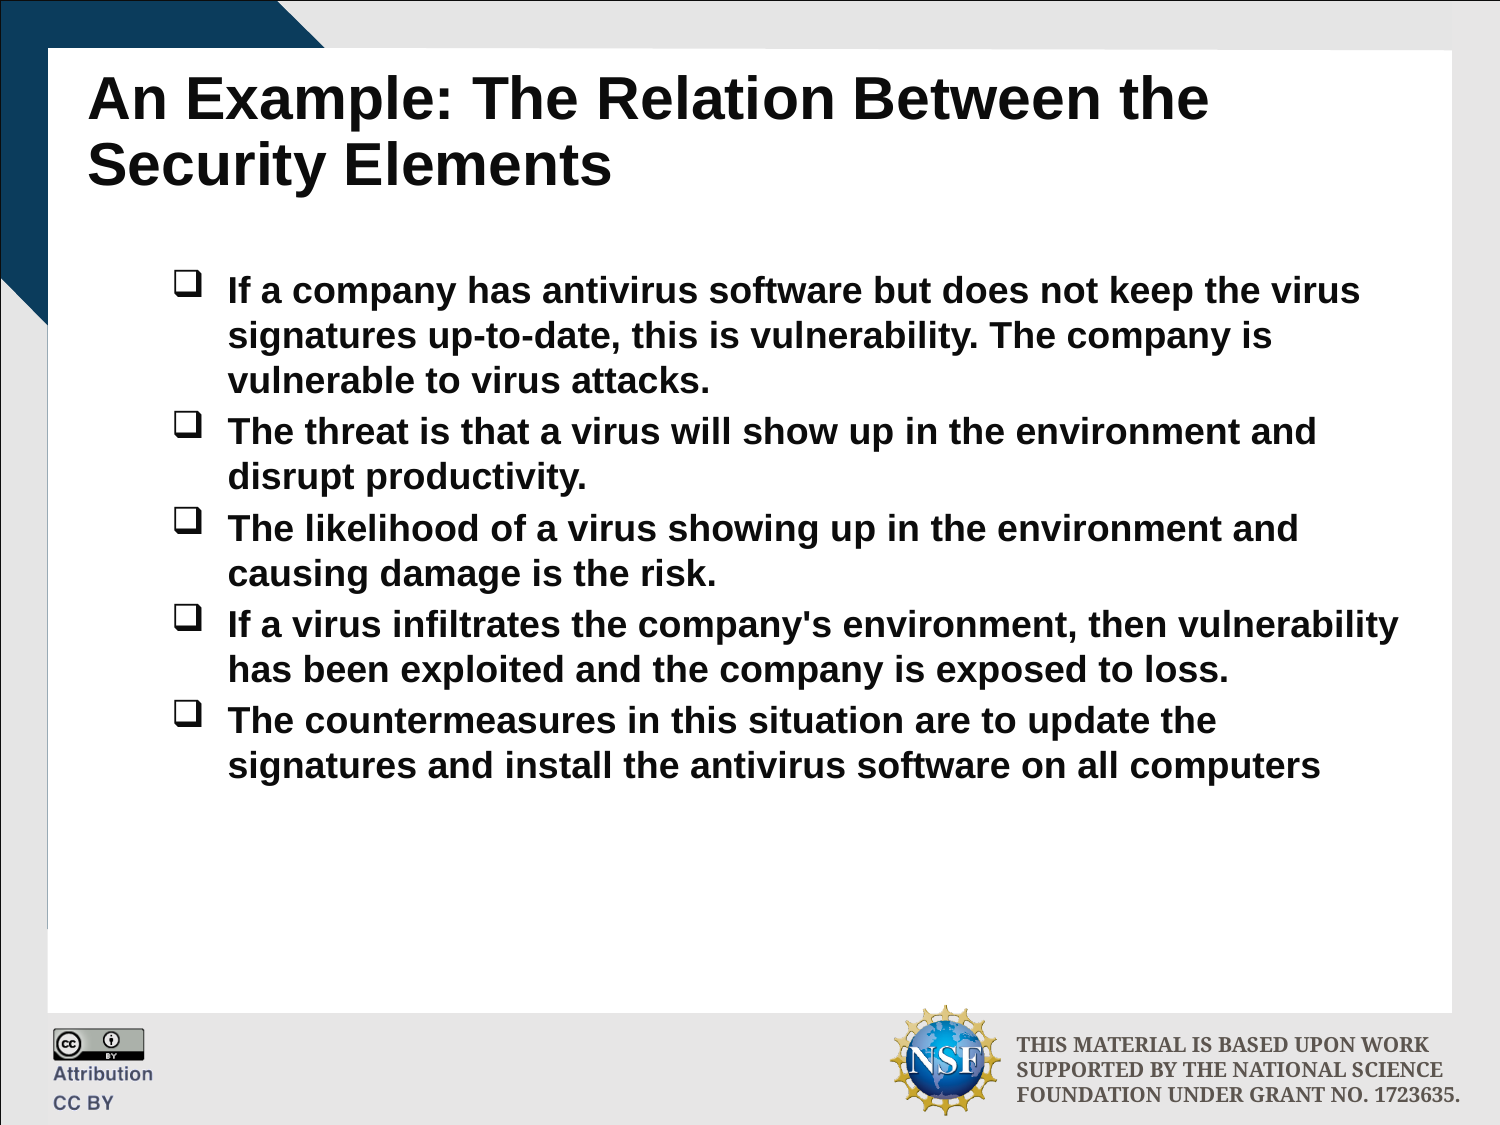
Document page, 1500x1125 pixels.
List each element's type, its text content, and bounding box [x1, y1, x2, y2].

list If a company has antivirus software but does not keep the virus signatures up-to-date, this is vulnerability. The company is vulnerable to virus attacks. The threat is that a virus will show up in the environment and disrupt productivity. The likelihood of a virus showing up in the environment and causing damage is the risk. If a virus infiltrates the company's environment, then vulnerability has been exploited and the company is exposed to loss. The countermeasures in this situation are to update the signatures and install the antivirus software on all computers [156, 258, 1428, 1002]
picture [47, 1021, 159, 1117]
picture [888, 1002, 1002, 1117]
title An Example: The Relation Between the Security Elements [72, 59, 1428, 207]
